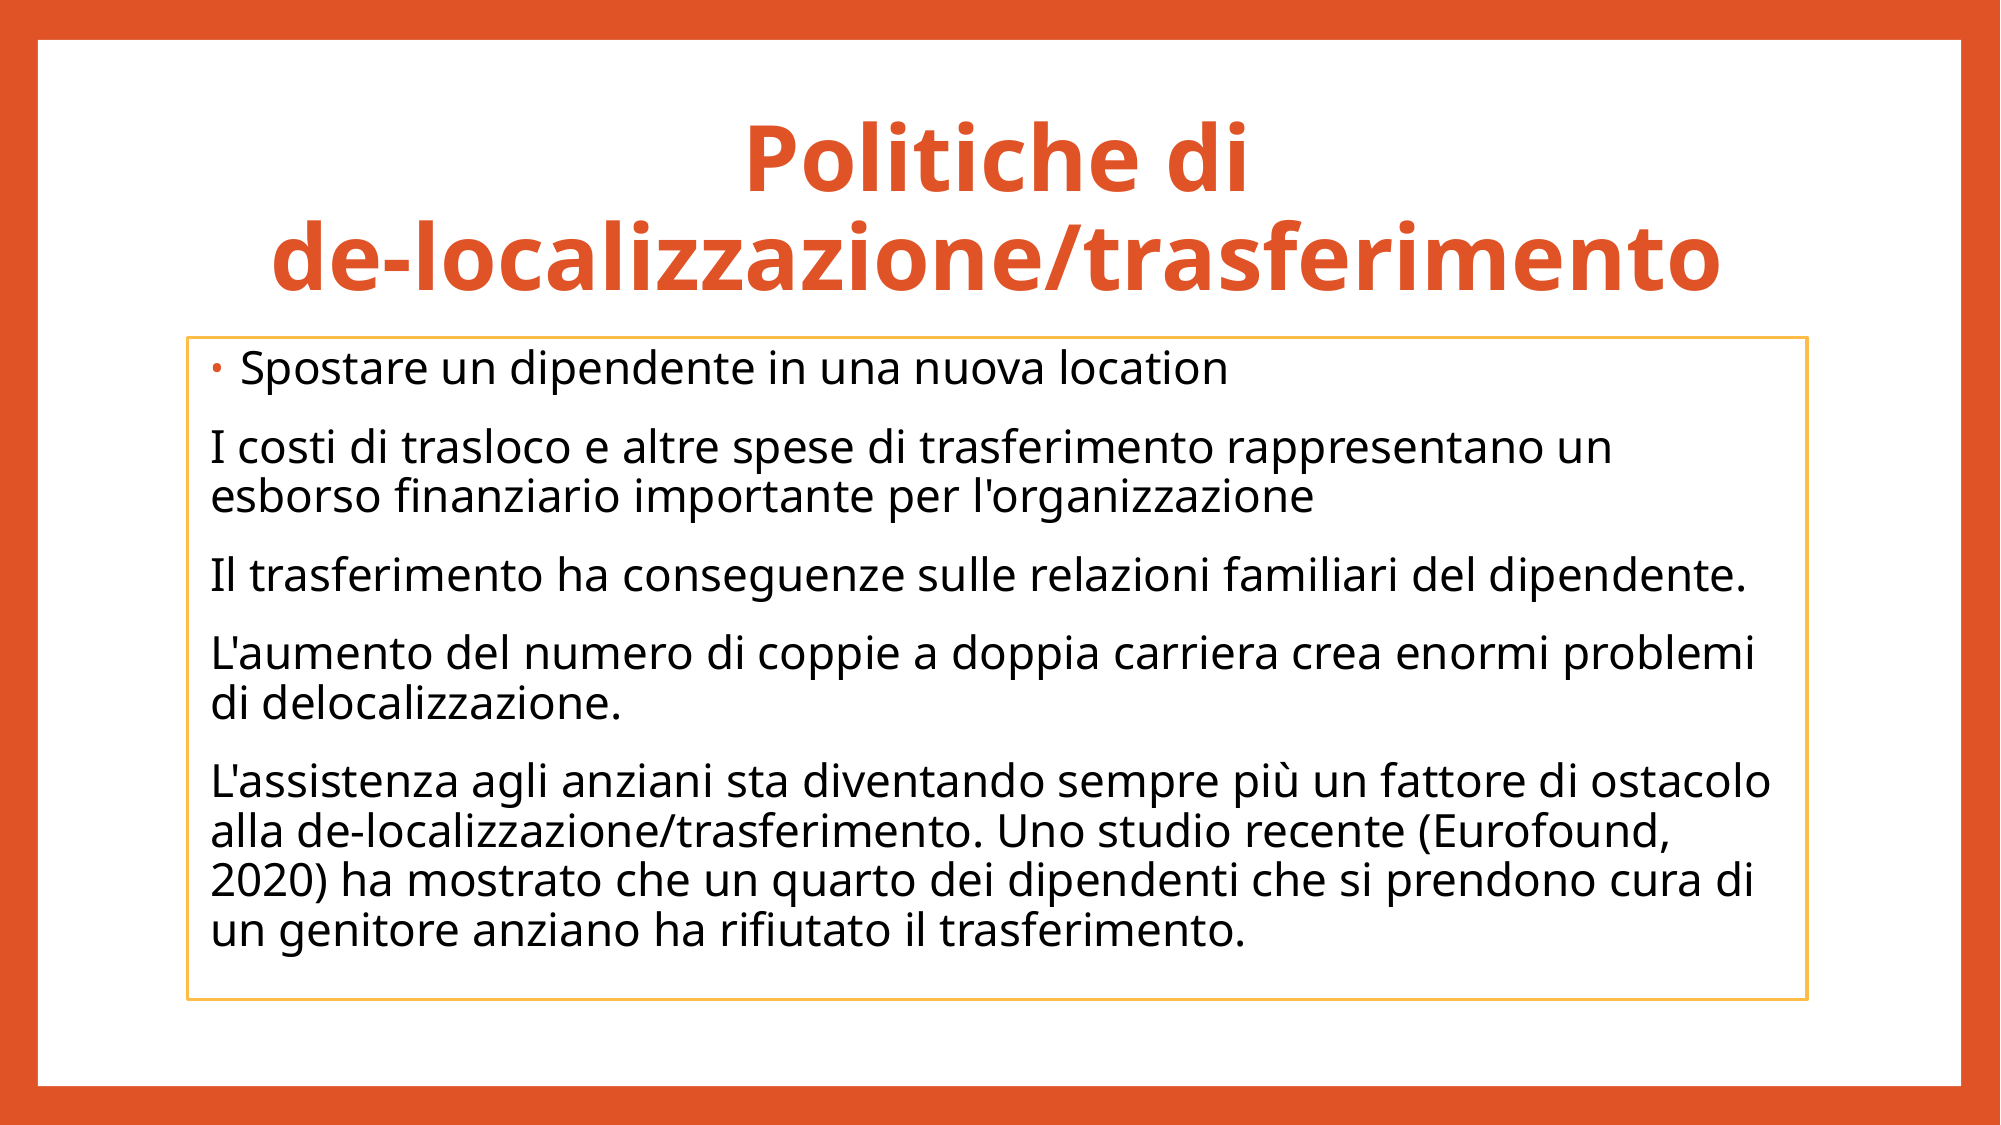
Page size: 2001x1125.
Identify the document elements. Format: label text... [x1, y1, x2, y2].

title Politiche di de-localizzazione/trasferimento [187, 99, 1808, 323]
list Spostare un dipendente in una nuova location I costi di trasloco e altre spese di trasferimento rappresentano un esborso finanziario importante per l'organizzazione Il trasferimento ha conseguenze sulle relazioni familiari del dipendente. L'aumento del numero di coppie a doppia carriera crea enormi problemi di delocalizzazione. L'assistenza agli anziani sta diventando sempre più un fattore di ostacolo alla de-localizzazione/trasferimento. Uno studio recente (Eurofound, 2020) ha mostrato che un quarto dei dipendenti che si prendono cura di un genitore anziano ha rifiutato il trasferimento. [186, 336, 1809, 1001]
